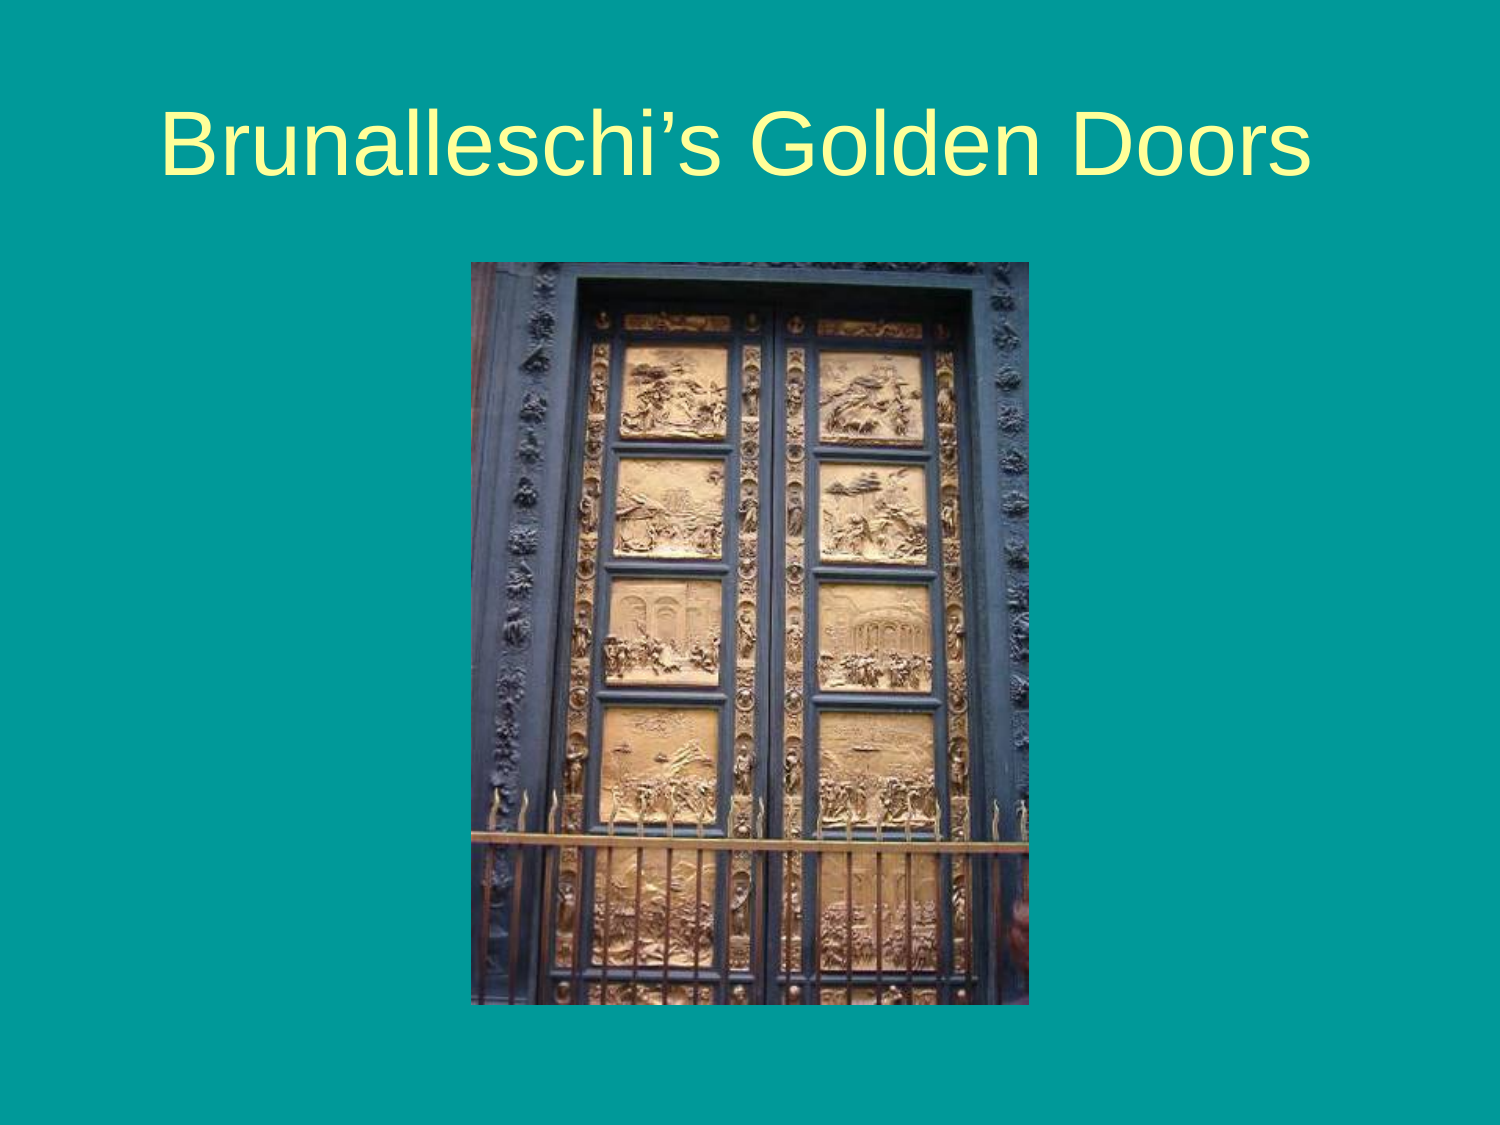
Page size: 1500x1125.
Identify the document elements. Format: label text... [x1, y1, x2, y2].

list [471, 262, 1029, 1005]
title Brunalleschi’s Golden Doors [75, 45, 1425, 233]
